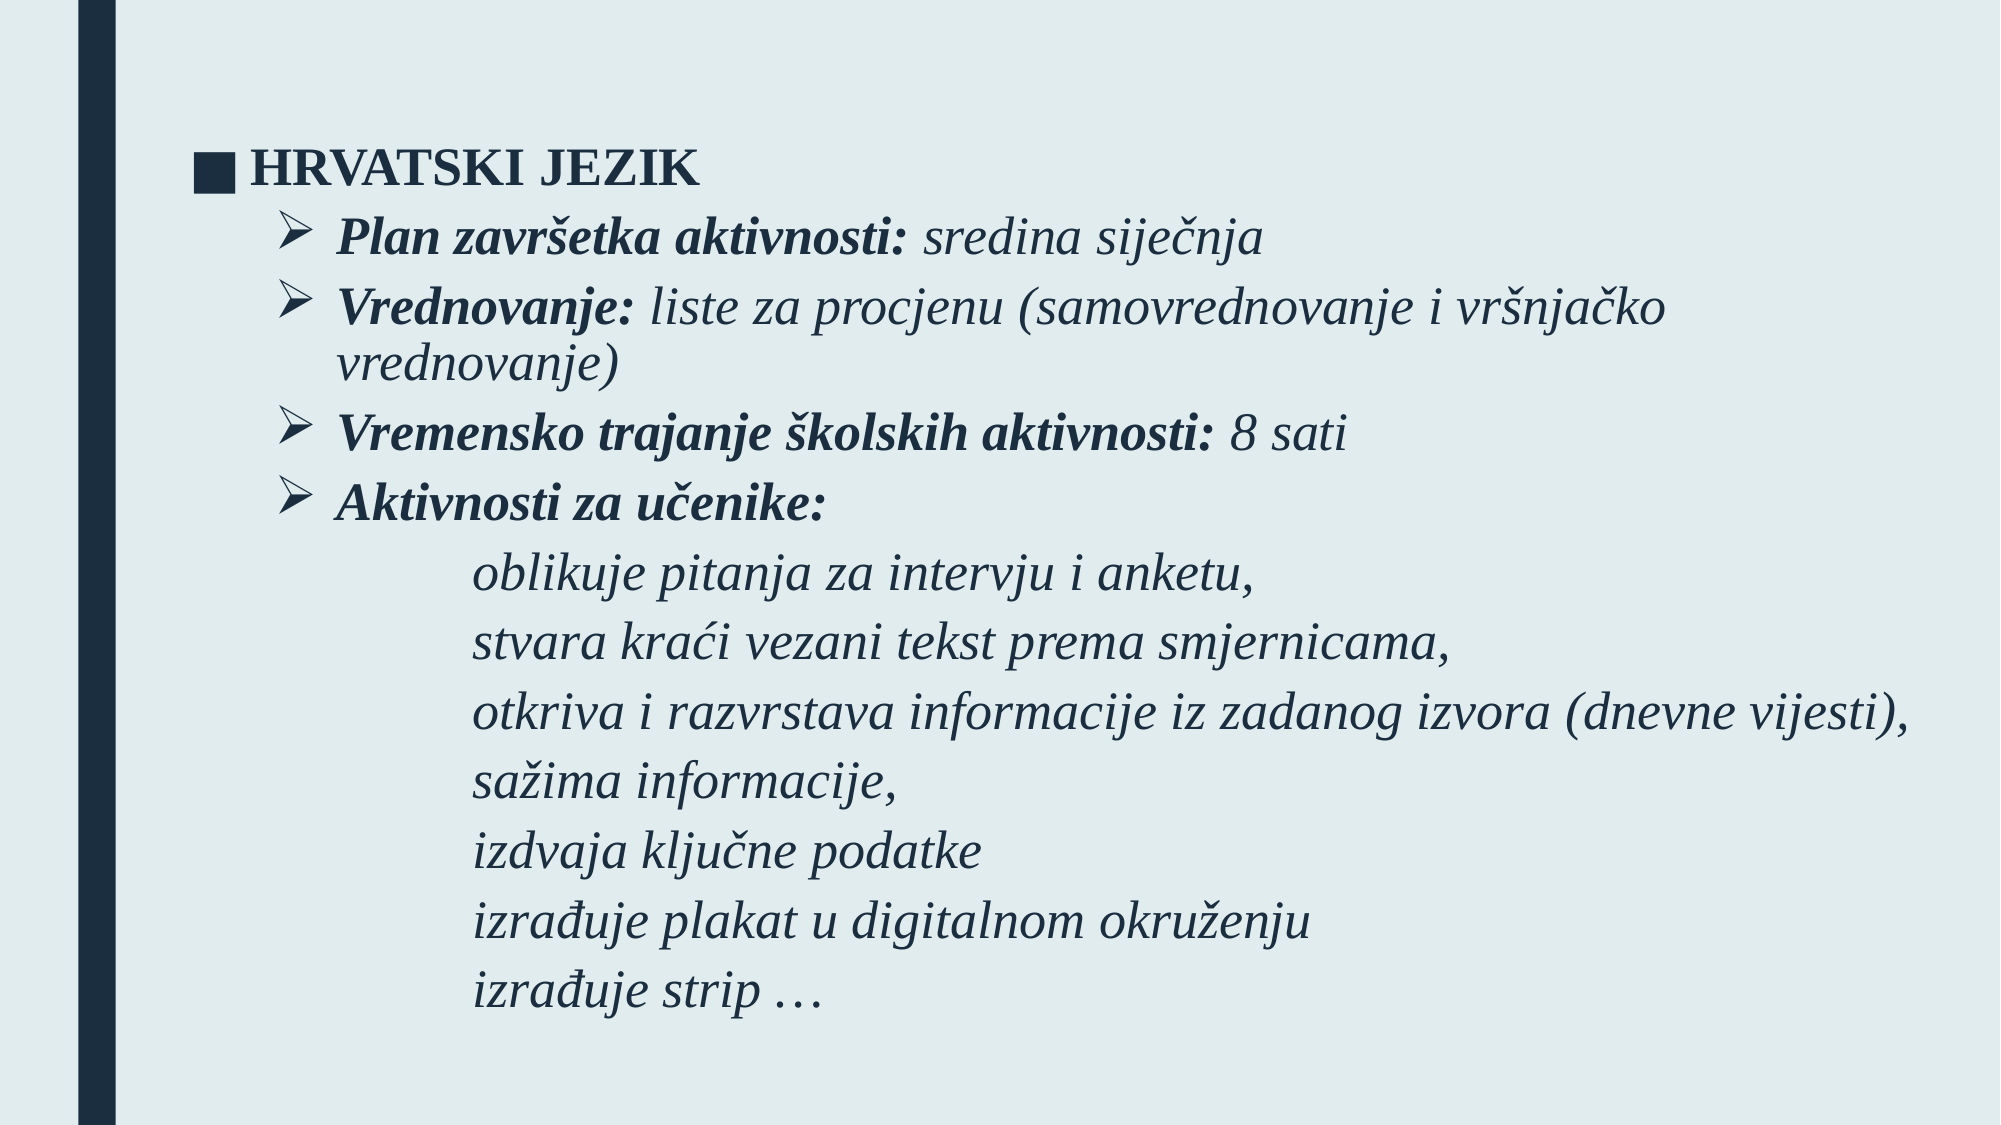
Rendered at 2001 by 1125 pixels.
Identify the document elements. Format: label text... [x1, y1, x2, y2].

text_box HRVATSKI JEZIK Plan završetka aktivnosti: sredina siječnja Vrednovanje: liste za procjenu (samovrednovanje i vršnjačko vrednovanje) Vremensko trajanje školskih aktivnosti: 8 sati Aktivnosti za učenike: oblikuje pitanja za intervju i anketu, stvara kraći vezani tekst prema smjernicama, otkriva i razvrstava informacije iz zadanog izvora (dnevne vijesti), sažima informacije, izdvaja ključne podatke izrađuje plakat u digitalnom okruženju izrađuje strip … [188, 133, 1949, 1033]
